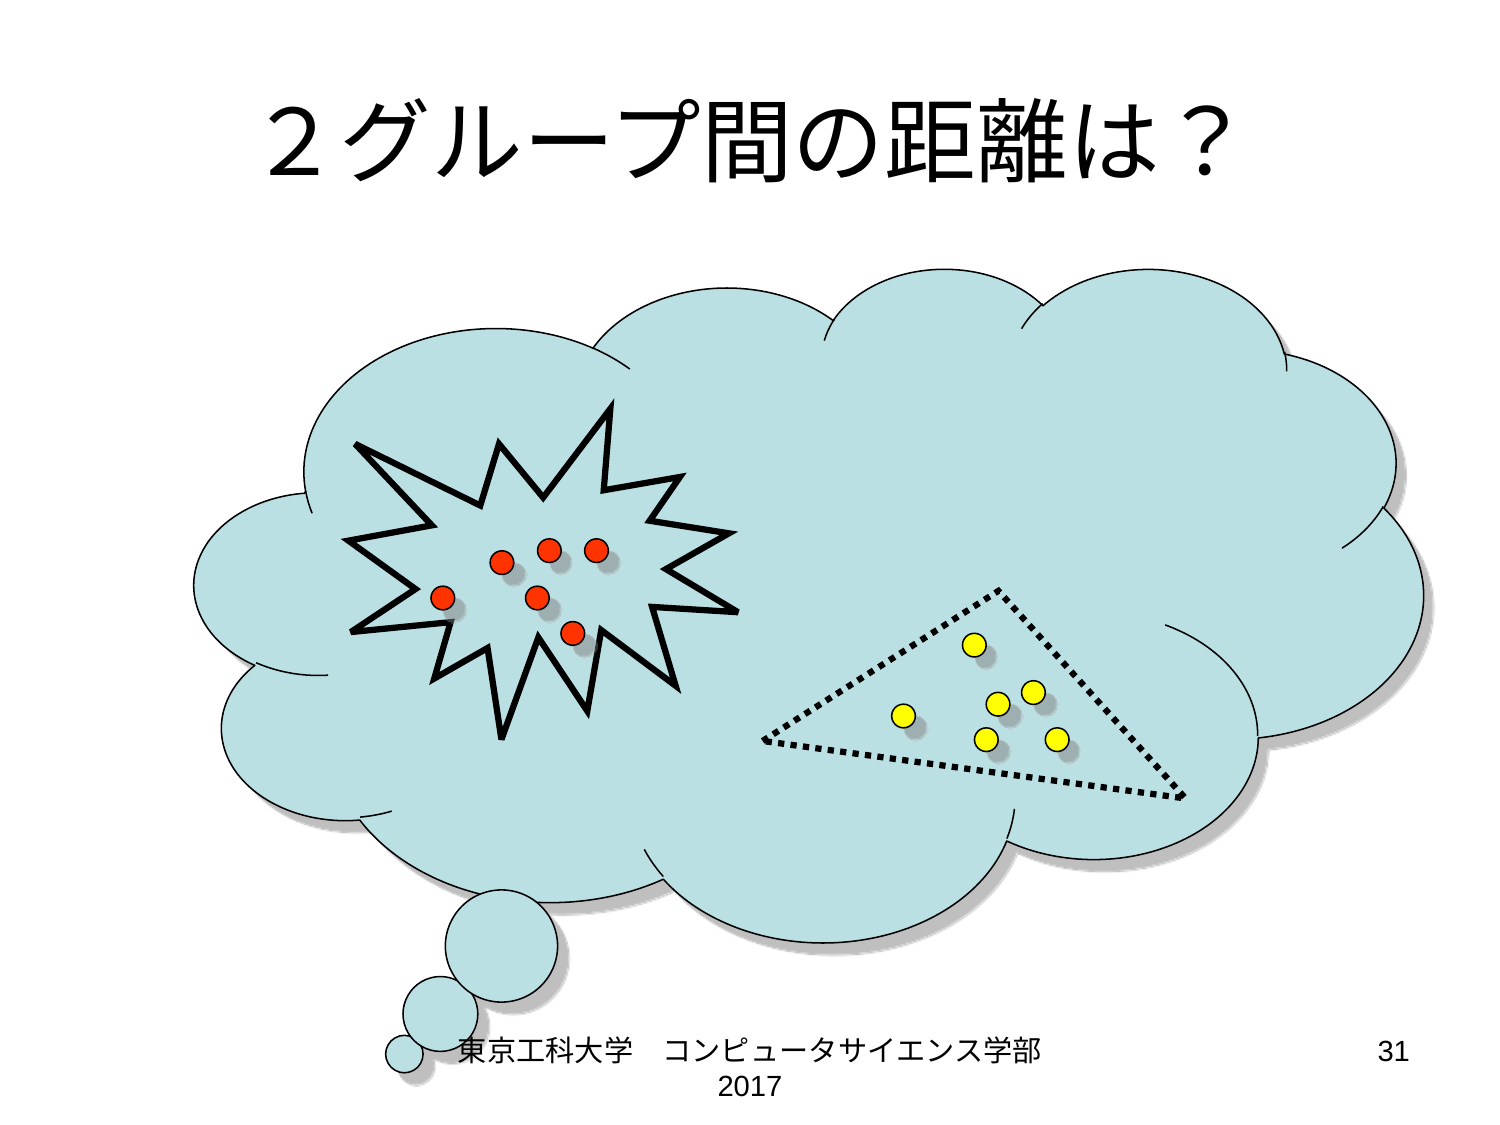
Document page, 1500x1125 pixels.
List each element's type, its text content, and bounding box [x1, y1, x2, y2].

text_box [986, 692, 1010, 717]
text_box [525, 586, 550, 610]
text_box [490, 550, 514, 575]
text_box [891, 704, 916, 728]
text_box [584, 538, 609, 563]
text_box [537, 538, 562, 563]
text_box [762, 590, 1186, 799]
text_box [962, 633, 987, 657]
text_box [560, 621, 585, 646]
text_box [974, 727, 999, 752]
text_box [193, 269, 1424, 1073]
slide_number 31 [1074, 1024, 1426, 1103]
text_box [348, 408, 739, 740]
text_box [1045, 727, 1070, 752]
text_box [430, 586, 455, 610]
title ２グループ間の距離は？ [75, 45, 1425, 233]
footer 東京工科大学 コンピュータサイエンス学部 2017 [424, 1024, 1074, 1103]
text_box [1021, 680, 1046, 705]
